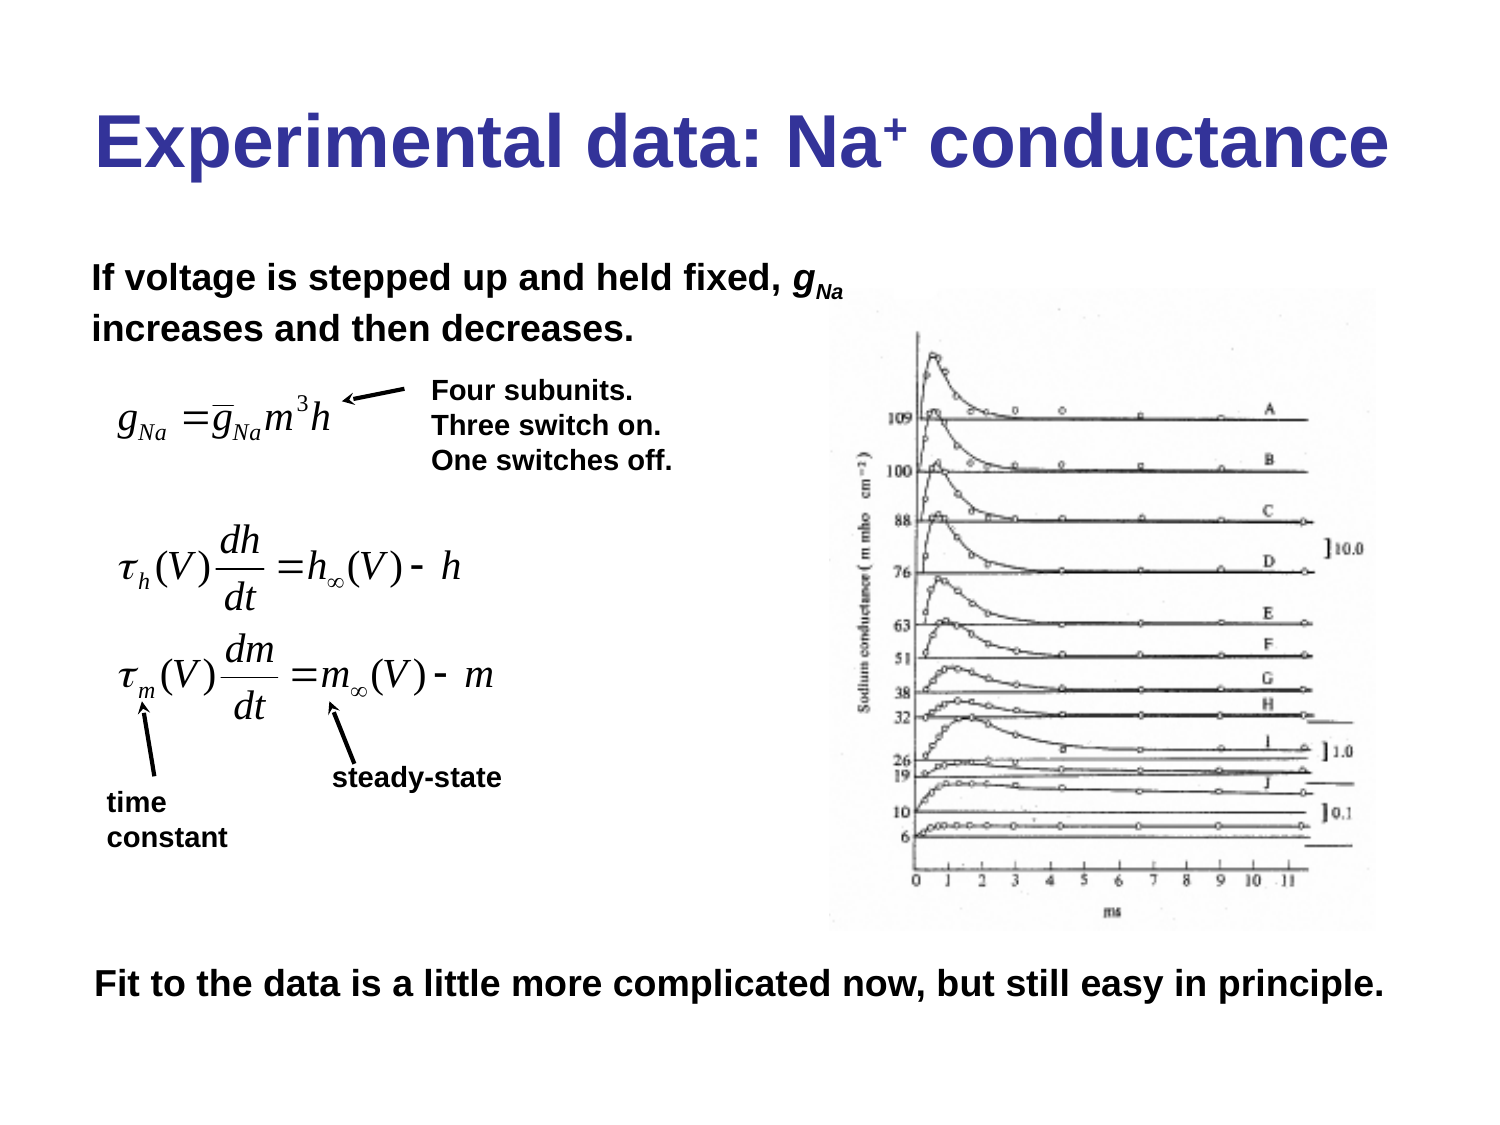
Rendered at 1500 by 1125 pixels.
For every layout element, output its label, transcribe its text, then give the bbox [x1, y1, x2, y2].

text_box time constant [91, 776, 243, 861]
text_box Four subunits. Three switch on. One switches off. [416, 363, 688, 484]
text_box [110, 388, 499, 725]
text_box Fit to the data is a little more complicated now, but still easy in principle. [79, 951, 1402, 1011]
title Experimental data: Na+ conductance [79, 77, 1468, 198]
text_box If voltage is stepped up and held fixed, gNa increases and then decreases. [76, 245, 892, 357]
picture [829, 288, 1376, 931]
text_box steady-state [317, 751, 518, 801]
